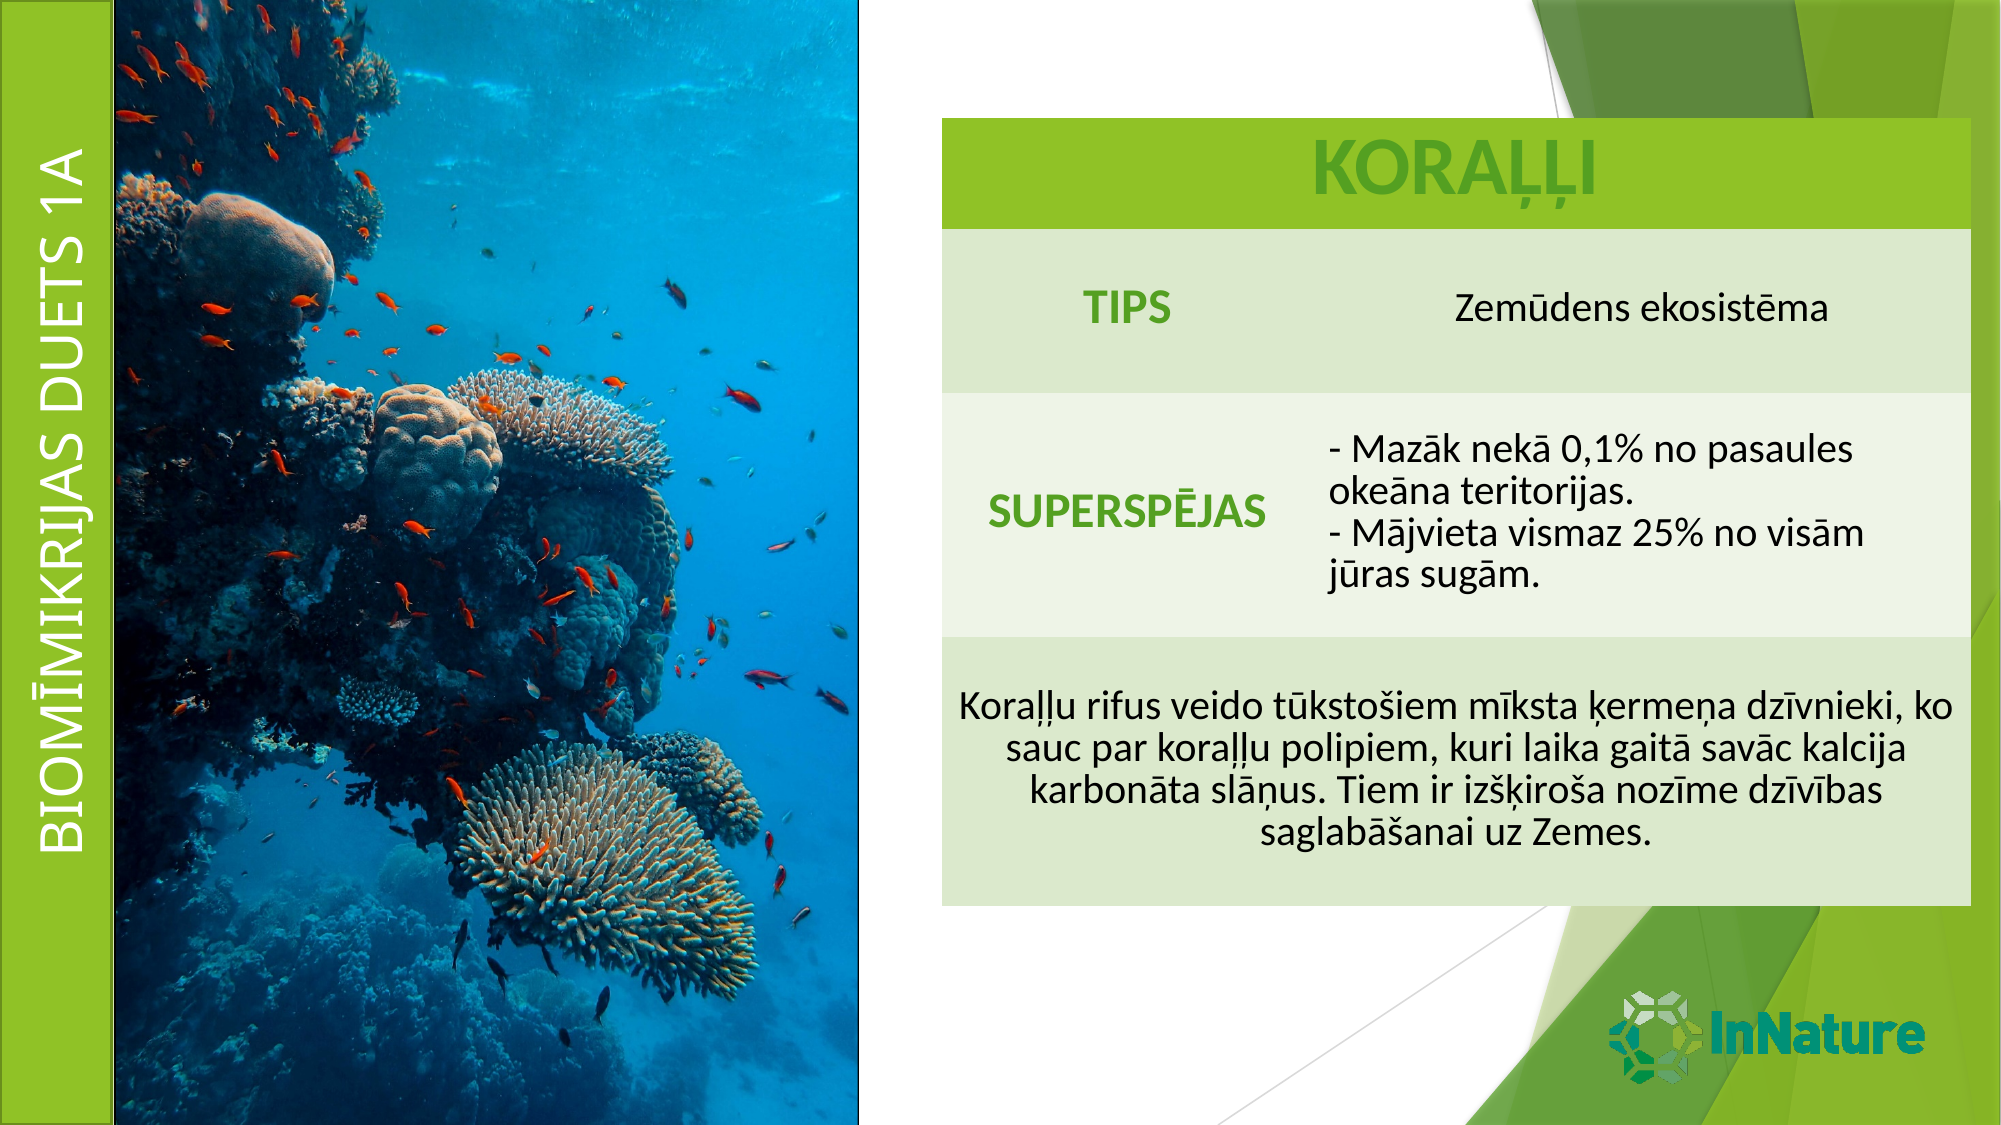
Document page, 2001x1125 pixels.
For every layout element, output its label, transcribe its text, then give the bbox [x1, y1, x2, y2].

text_box BIOMĪMIKRIJAS DUETS 1A [8, 472, 110, 873]
table_cell Koraļļu rifus veido tūkstošiem mīksta ķermeņa dzīvnieki, ko sauc par koraļļu polipiem, kuri laika gaitā savāc kalcija karbonāta slāņus. Tiem ir izšķiroša nozīme dzīvības saglabāšanai uz Zemes. [942, 637, 1971, 906]
table_cell SUPERSPĒJAS [942, 393, 1314, 637]
table_cell Zemūdens ekosistēma [1314, 229, 1971, 393]
table_header KORAĻĻI [942, 118, 1971, 229]
text_box [0, 0, 113, 1125]
picture [1609, 990, 1925, 1084]
table_cell TIPS [942, 229, 1314, 393]
table_cell - Mazāk nekā 0,1% no pasaules okeāna teritorijas. - Mājvieta vismaz 25% no visām jūras sugām. [1314, 393, 1971, 637]
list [115, 0, 859, 1125]
